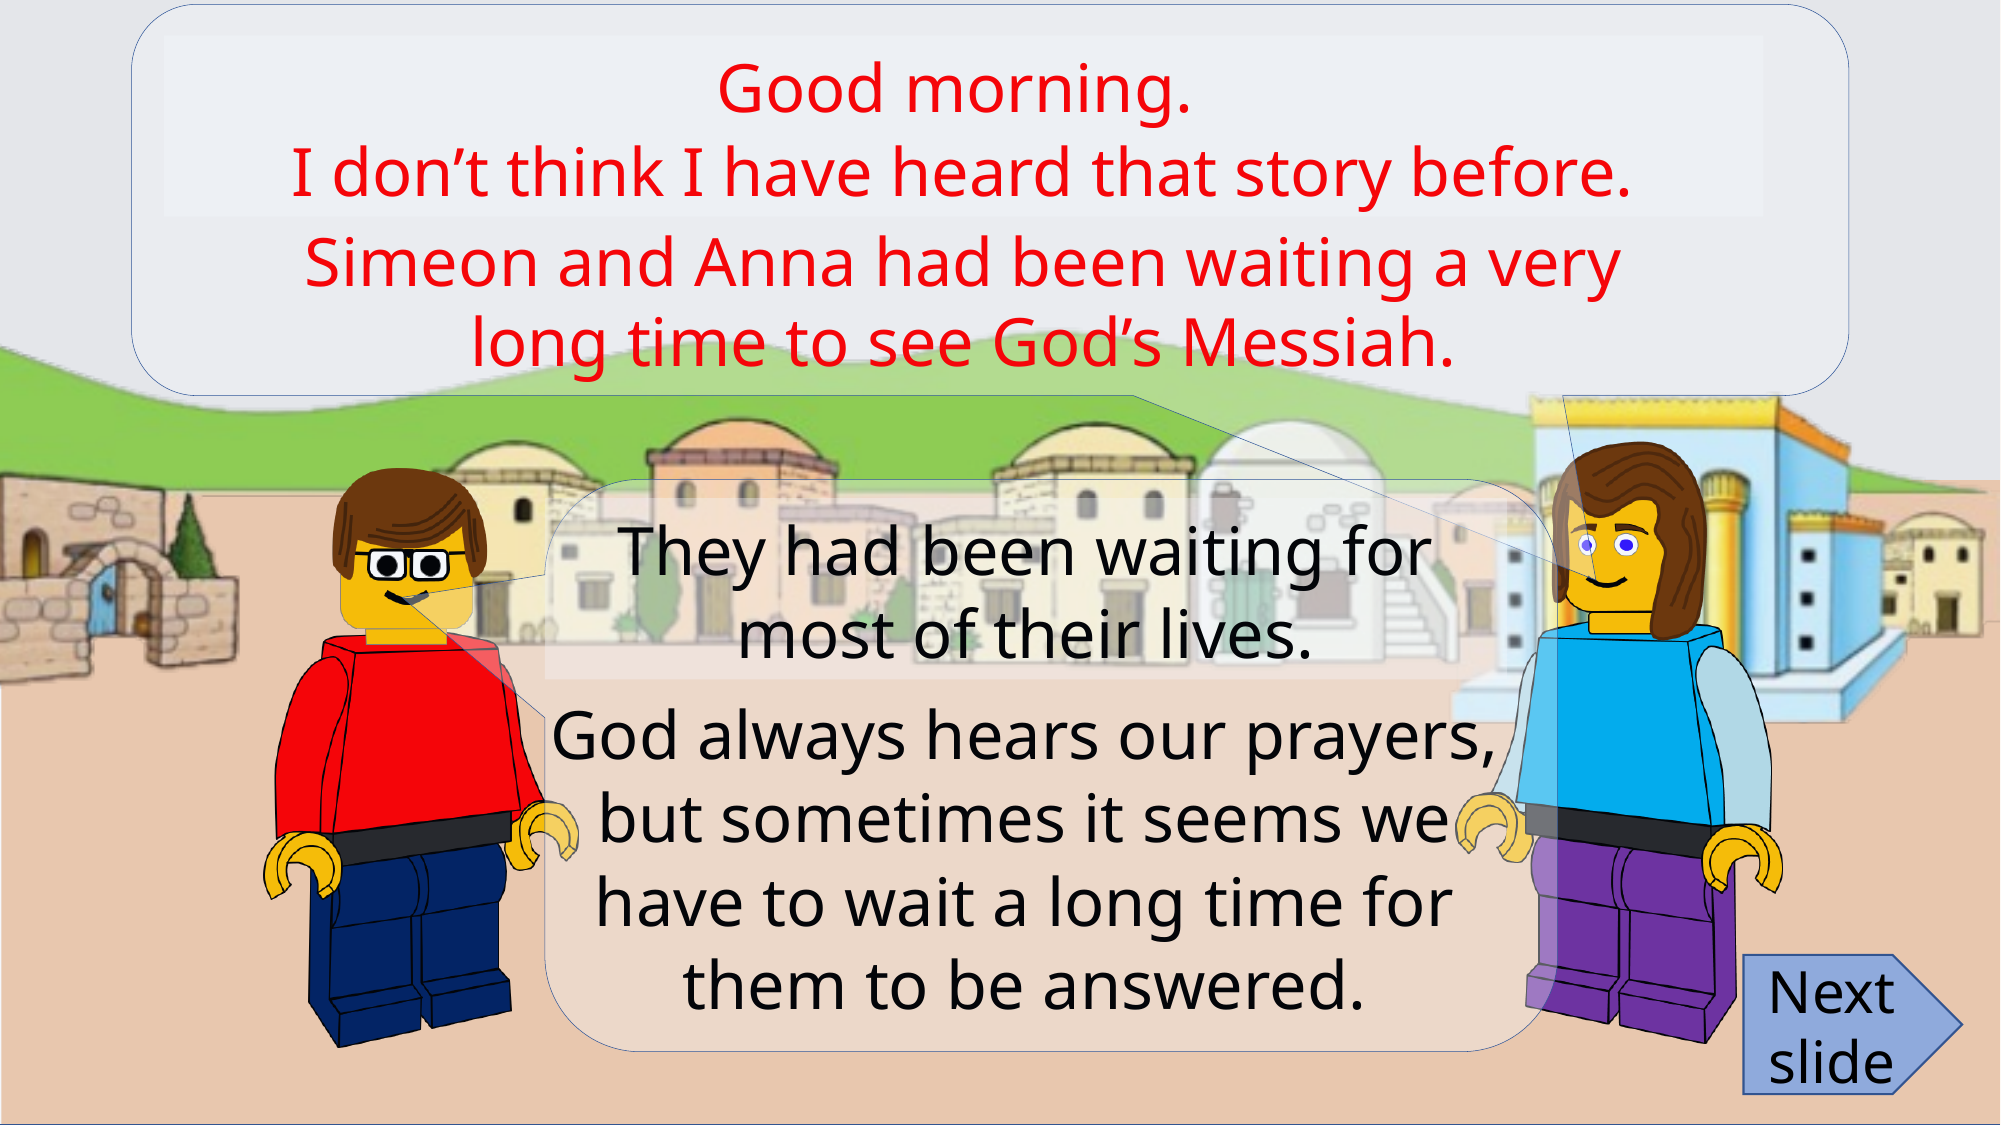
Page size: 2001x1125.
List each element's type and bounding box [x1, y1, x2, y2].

text_box [1742, 947, 1963, 1104]
text_box [544, 479, 1558, 1052]
picture [263, 468, 579, 1048]
picture [1454, 441, 1783, 1044]
text_box [131, 4, 1849, 396]
text_box [0, 0, 2000, 1125]
